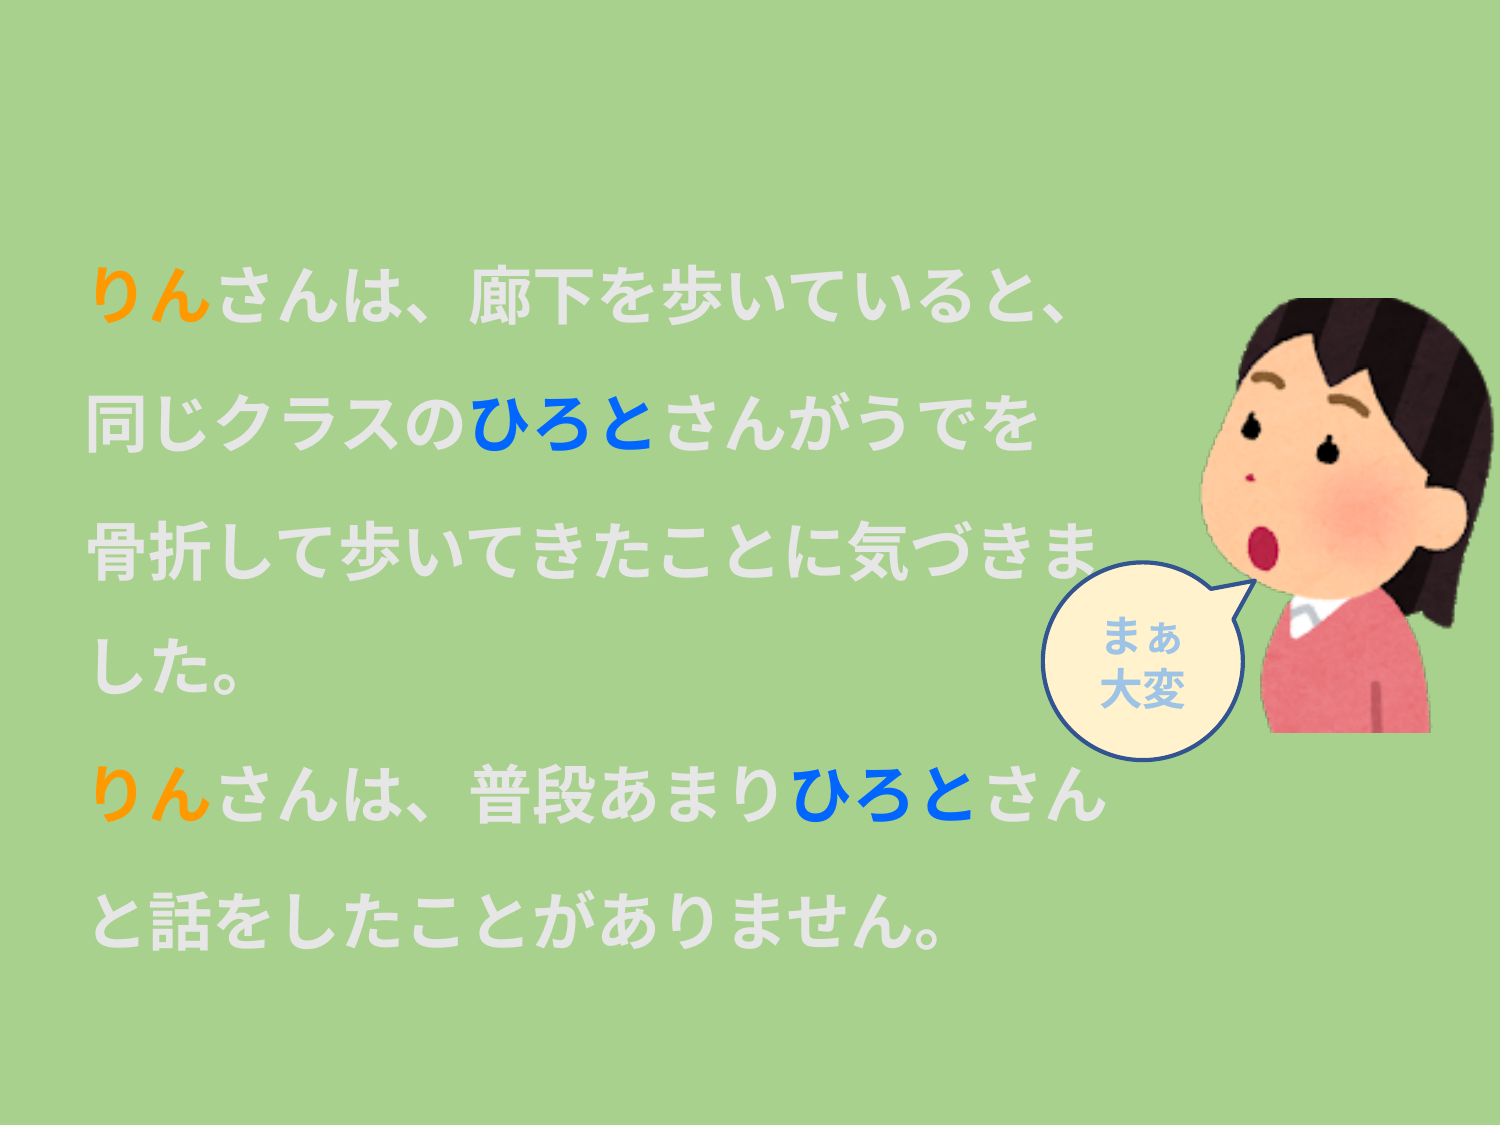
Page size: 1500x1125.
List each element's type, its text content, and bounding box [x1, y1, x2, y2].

text_box まぁ大変 [1040, 566, 1206, 763]
picture [1112, 298, 1500, 733]
list りんさんは、廊下を歩いていると、 同じクラスのひろとさんがうでを 骨折して歩いてきたことに気づきました。 りんさんは、普段あまりひろとさん と話をしたことがありません。 [69, 210, 1130, 985]
